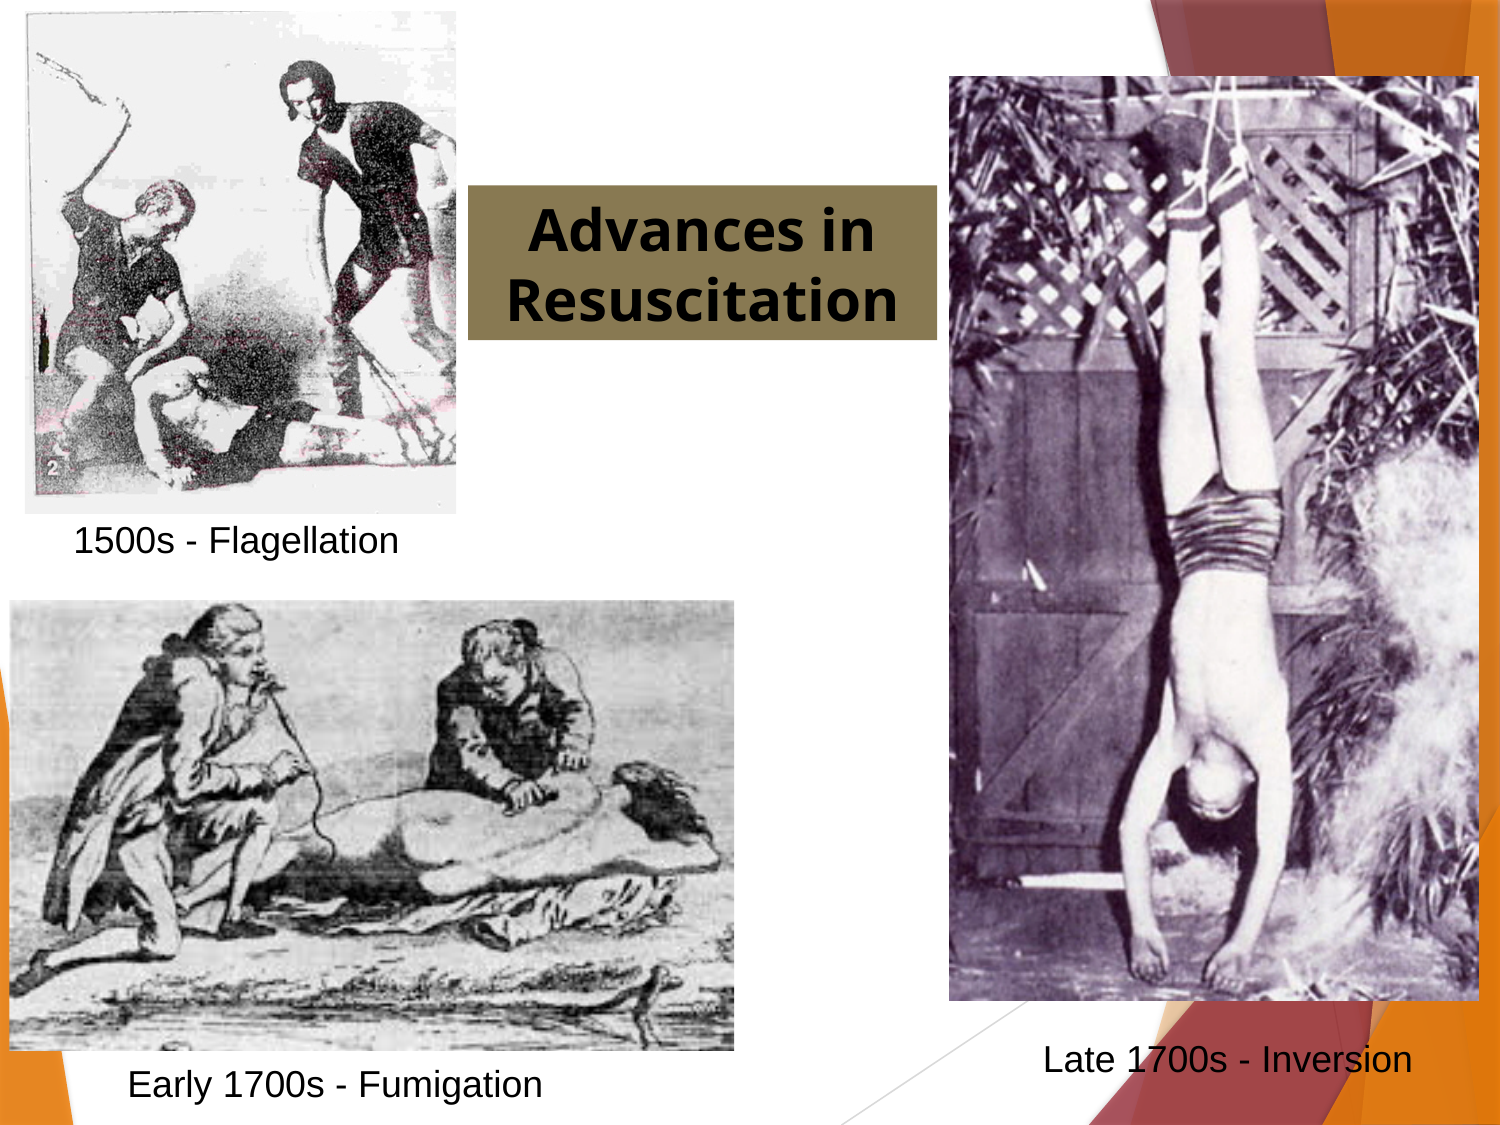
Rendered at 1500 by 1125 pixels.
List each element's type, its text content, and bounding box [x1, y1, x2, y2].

picture [8, 599, 735, 1052]
text_box Early 1700s - Fumigation [112, 1059, 563, 1113]
picture [24, 11, 457, 515]
text_box Advances in Resuscitation [468, 185, 938, 341]
picture [948, 75, 1479, 1002]
text_box Late 1700s - Inversion [1028, 1027, 1479, 1088]
text_box 1500s - Flagellation [58, 508, 509, 568]
